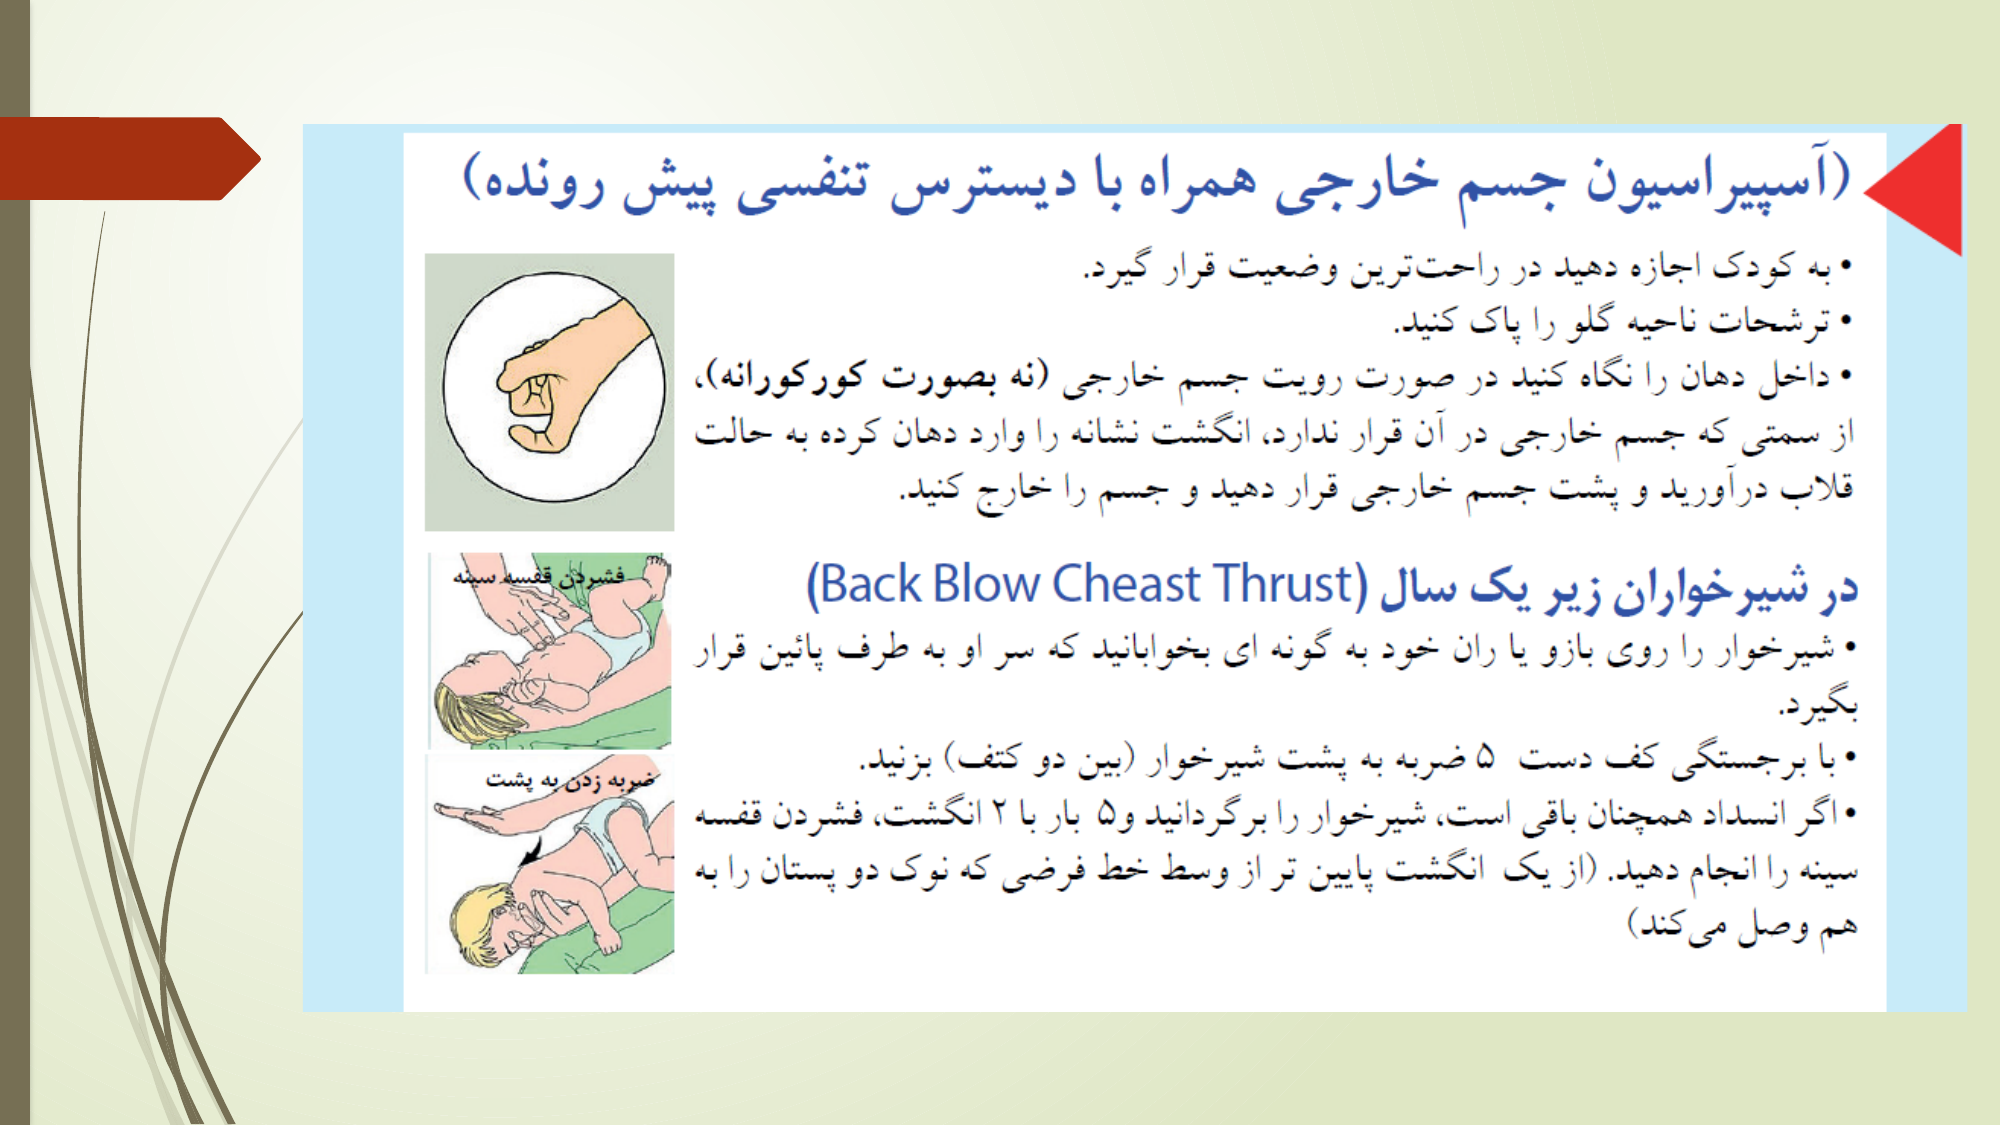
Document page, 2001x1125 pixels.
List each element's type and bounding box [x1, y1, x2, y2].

picture [302, 123, 1968, 1012]
